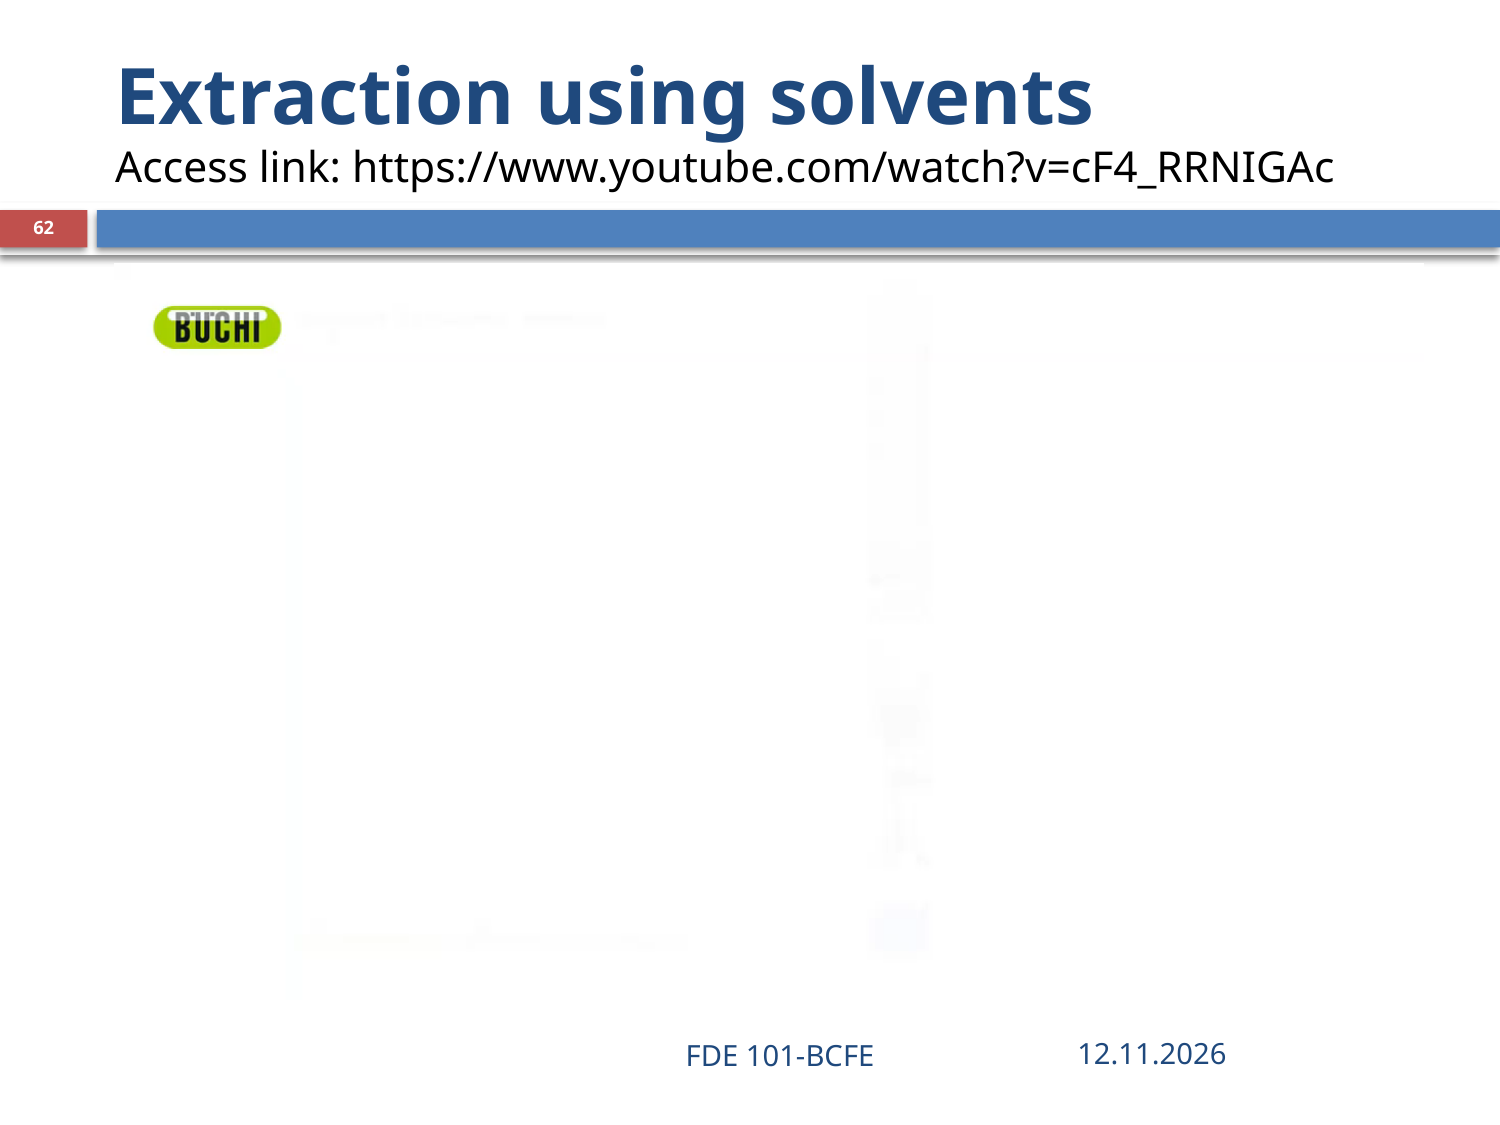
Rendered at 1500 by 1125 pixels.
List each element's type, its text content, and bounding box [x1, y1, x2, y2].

footer FDE 101-BCFE [0, 1025, 890, 1085]
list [113, 262, 1426, 1001]
title Extraction using solvents Access link: https://www.youtube.com/watch?v=cF4_RRNIGAc [100, 37, 1438, 200]
slide_number 62 [0, 208, 88, 249]
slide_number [1062, 1025, 1500, 1085]
